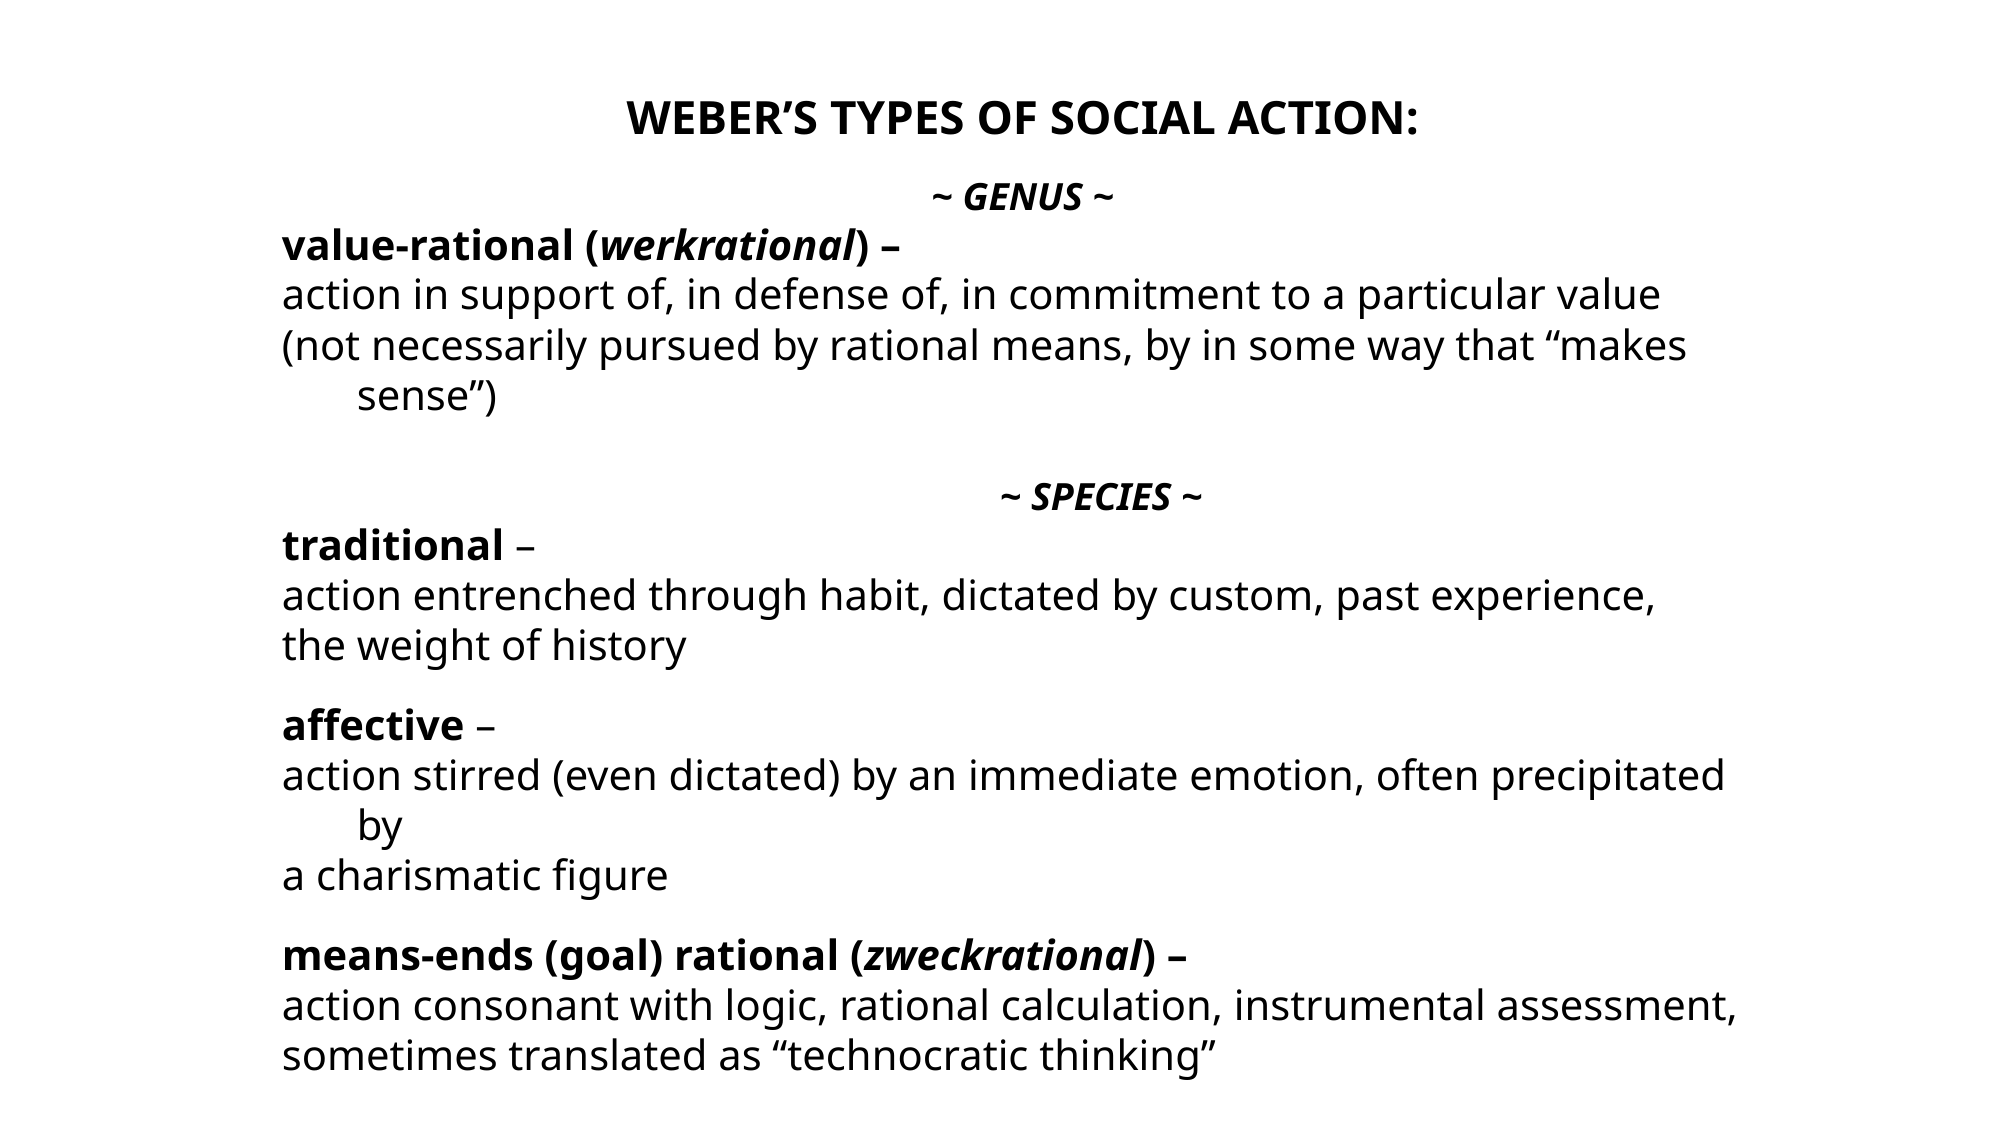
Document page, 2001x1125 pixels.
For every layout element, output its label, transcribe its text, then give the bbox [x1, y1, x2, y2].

text_box WEBER’S TYPES OF SOCIAL ACTION: ~ GENUS ~ value-rational (werkrational) – action in support of, in defense of, in commitment to a particular value (not necessarily pursued by rational means, by in some way that “makes sense”) ~ SPECIES ~ traditional – action entrenched through habit, dictated by custom, past experience, the weight of history affective – action stirred (even dictated) by an immediate emotion, often precipitated by a charismatic figure means-ends (goal) rational (zweckrational) – action consonant with logic, rational calculation, instrumental assessment, sometimes translated as “technocratic thinking” [267, 81, 1779, 1086]
